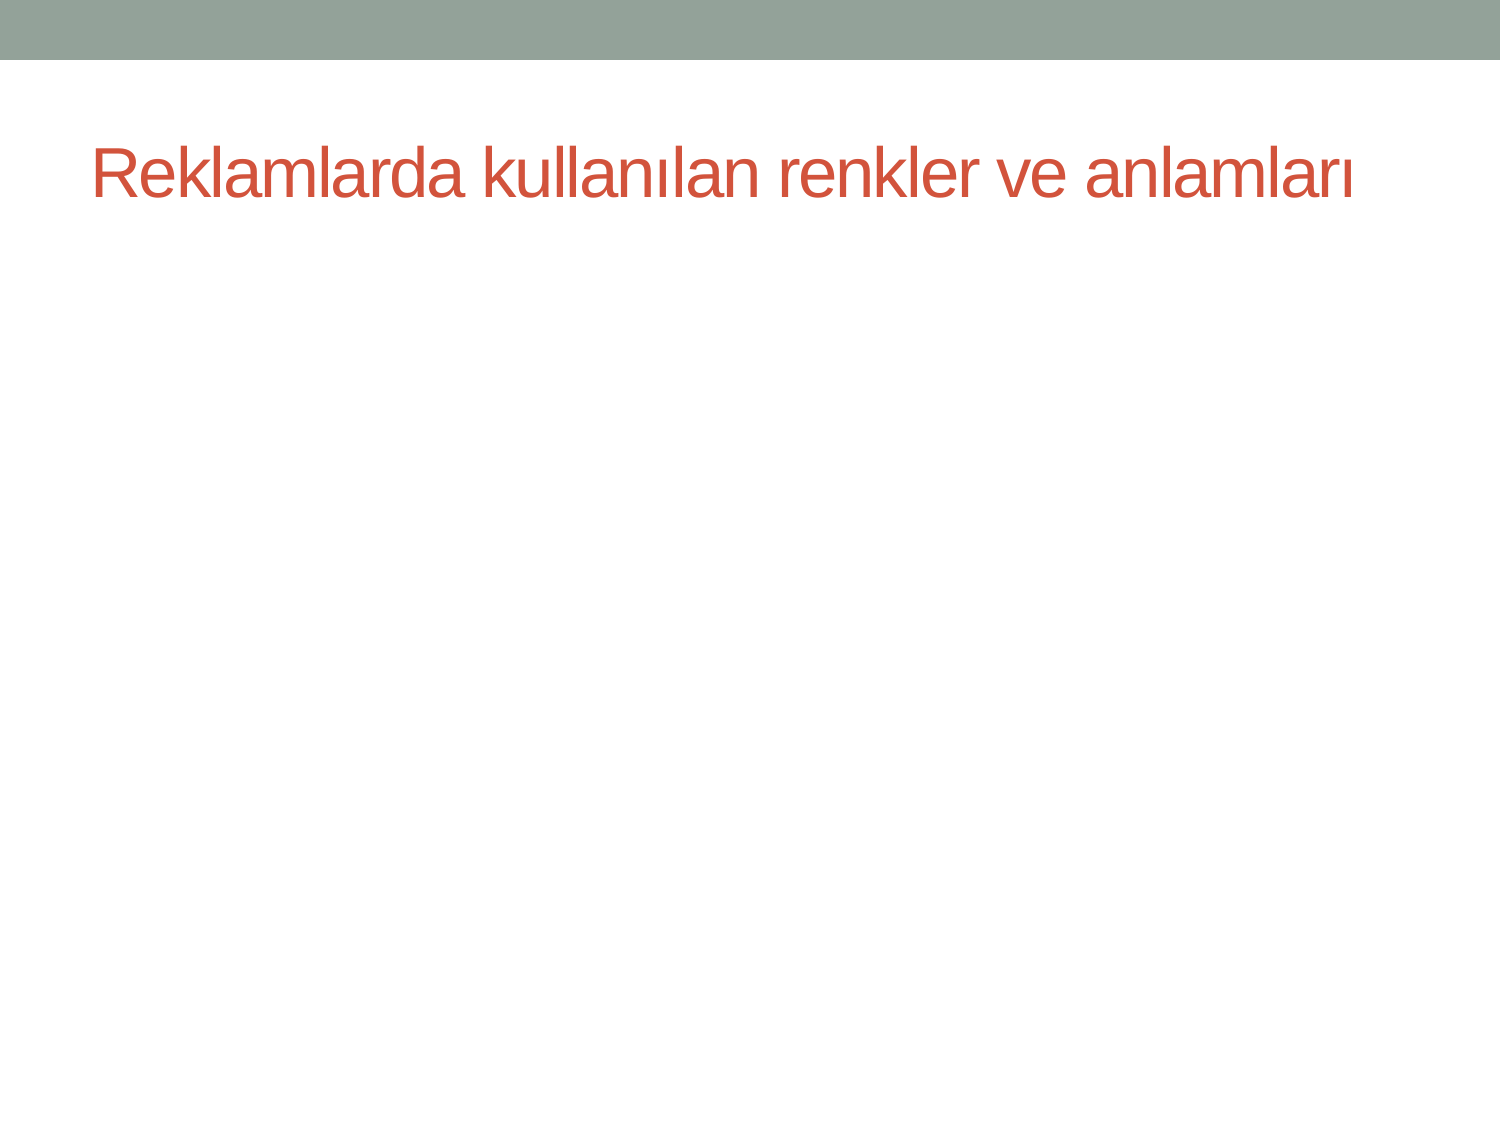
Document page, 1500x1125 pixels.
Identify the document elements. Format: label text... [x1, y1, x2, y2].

title Reklamlarda kullanılan renkler ve anlamları [75, 87, 1425, 250]
